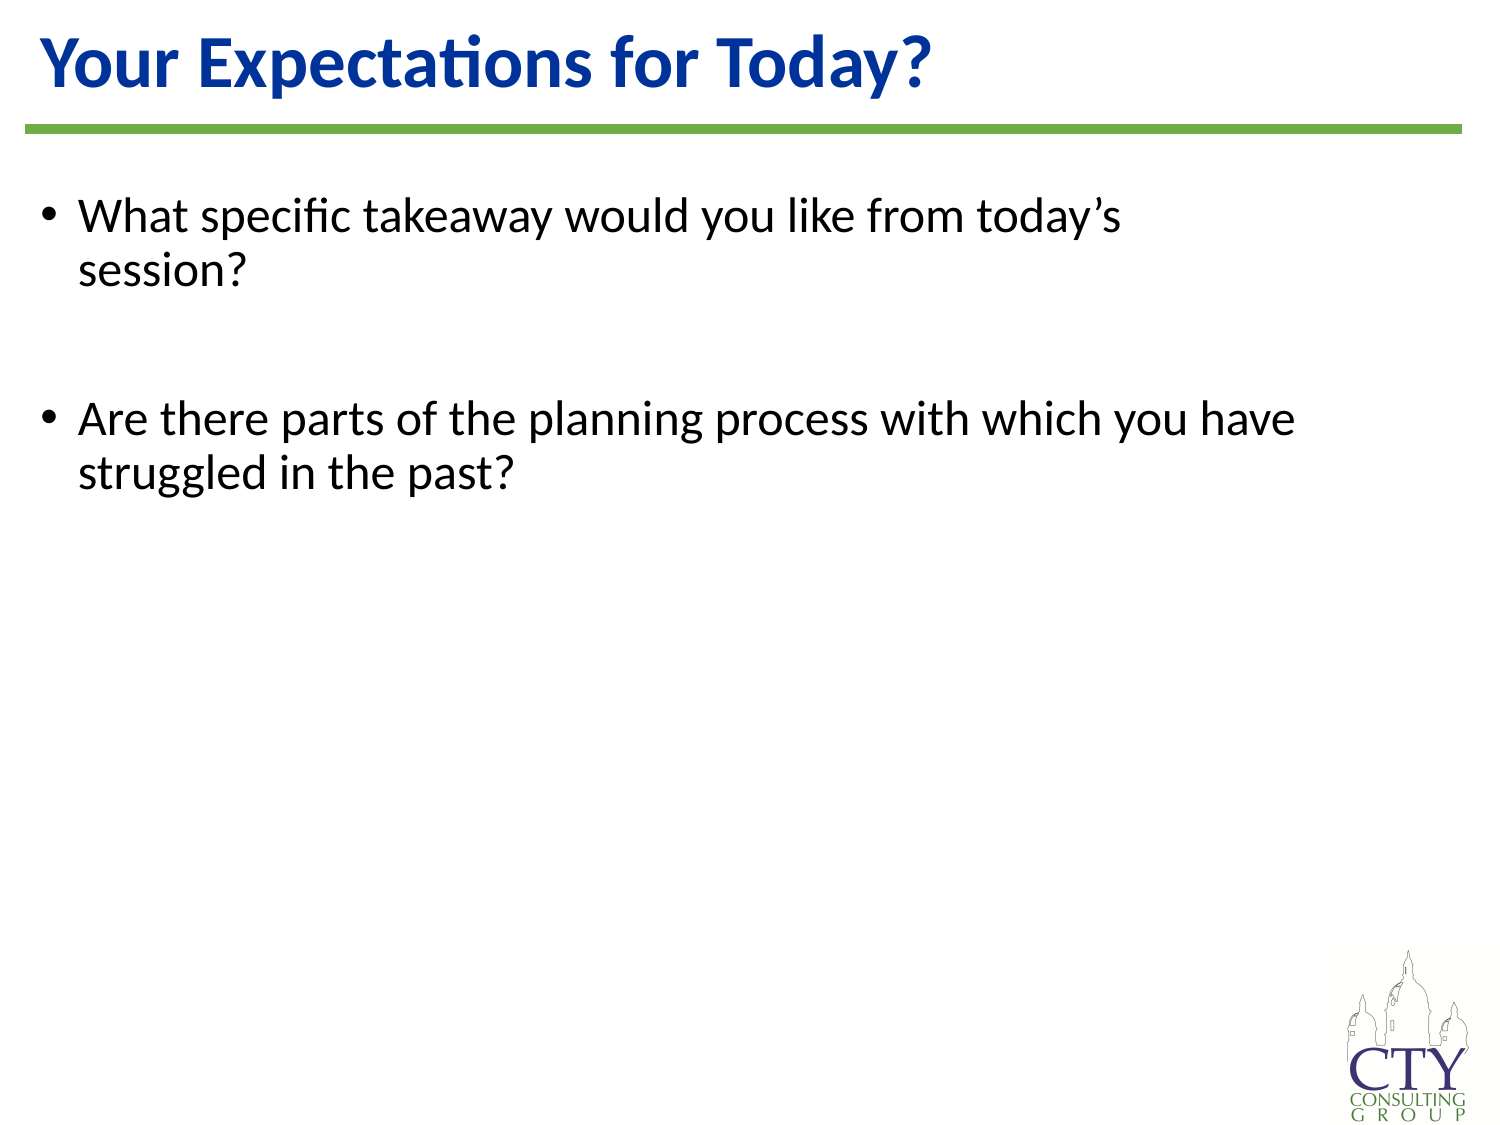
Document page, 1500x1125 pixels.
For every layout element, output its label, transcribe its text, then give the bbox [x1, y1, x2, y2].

list What specific takeaway would you like from today’s session? Are there parts of the planning process with which you have struggled in the past? [25, 181, 1313, 894]
title Your Expectations for Today? [25, 9, 1320, 119]
picture [1316, 946, 1500, 1125]
